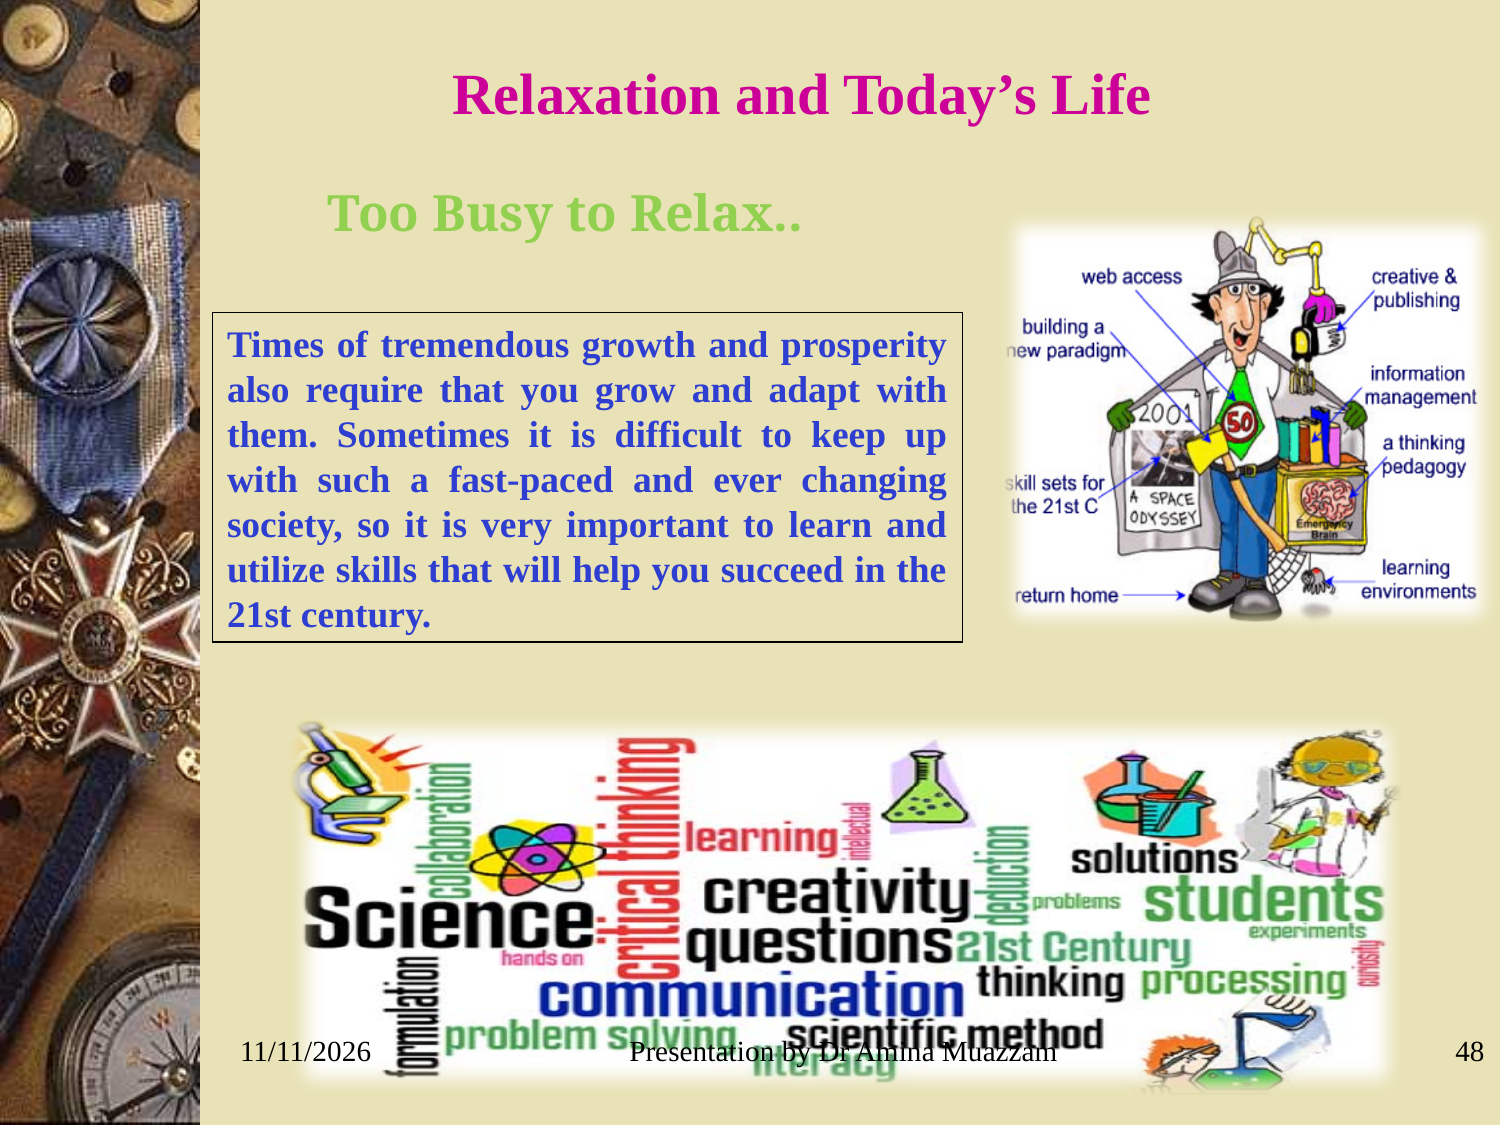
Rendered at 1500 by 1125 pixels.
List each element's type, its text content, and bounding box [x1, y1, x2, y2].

picture [997, 207, 1500, 635]
picture [0, 0, 200, 1125]
text_box Times of tremendous growth and prosperity also require that you grow and adapt with them. Sometimes it is difficult to keep up with such a fast-paced and ever changing society, so it is very important to learn and utilize skills that will help you succeed in the 21st century. [212, 312, 963, 643]
picture [287, 712, 1404, 1095]
slide_number 48 [1405, 1025, 1500, 1100]
text_box Relaxation and Today’s Life [437, 49, 1175, 134]
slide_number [225, 1025, 284, 1100]
text_box Too Busy to Relax.. [249, 165, 925, 249]
